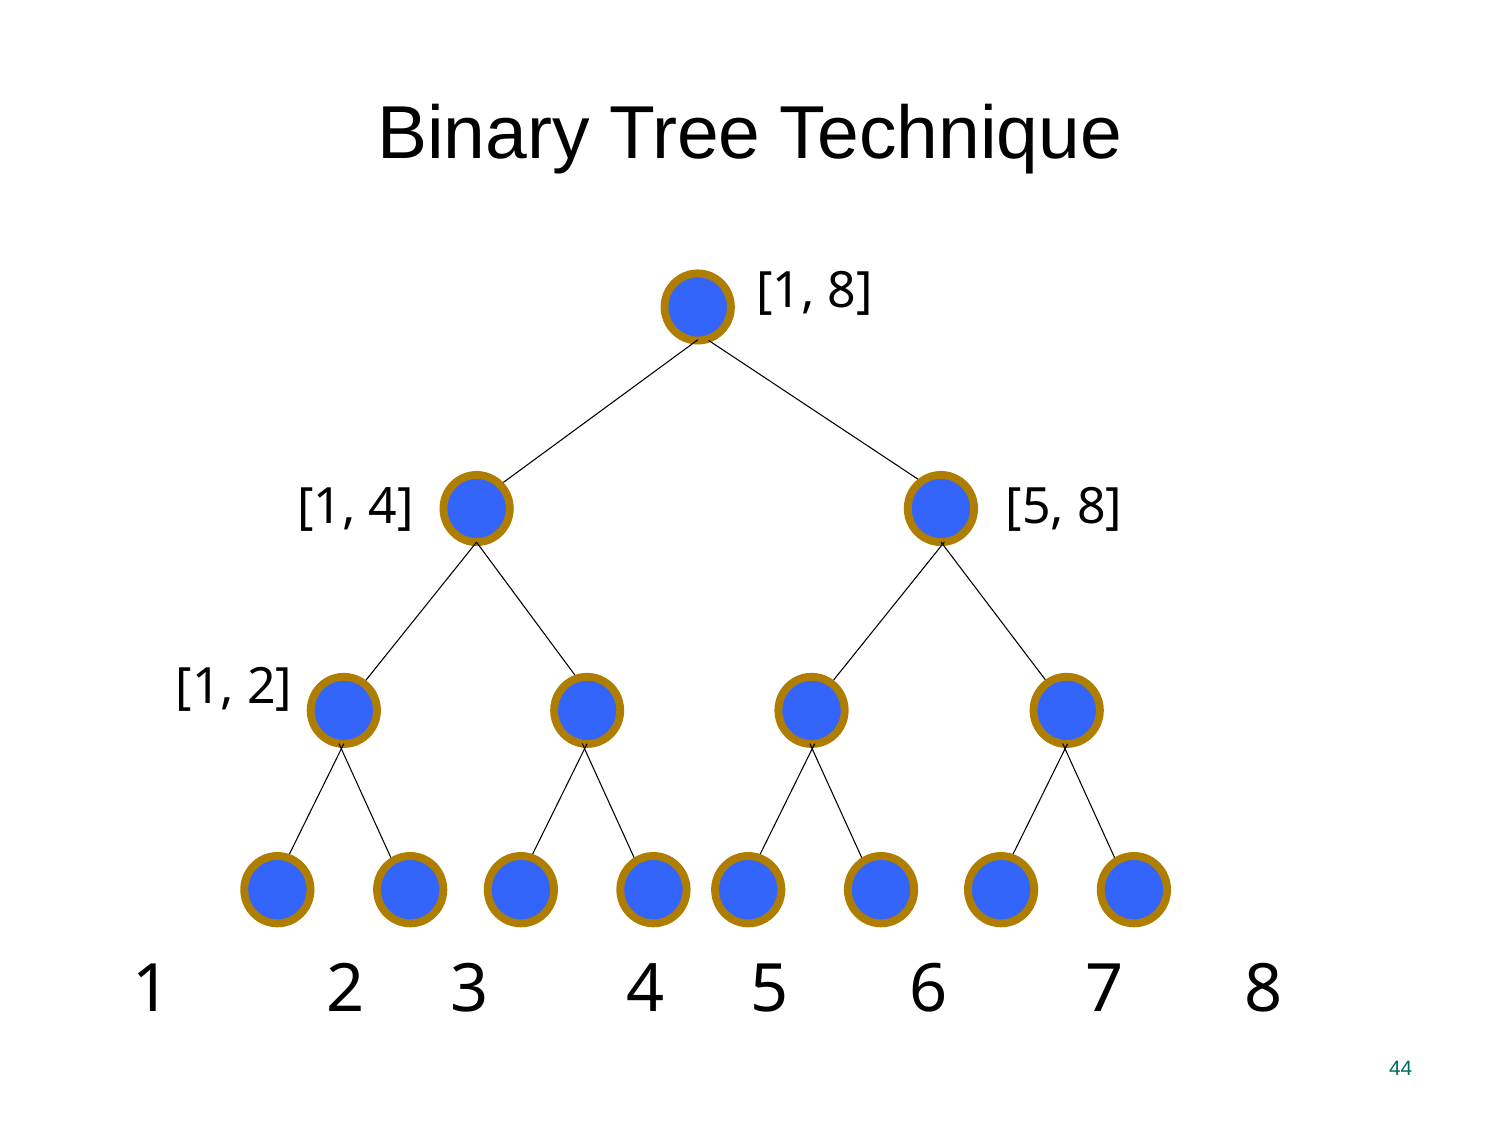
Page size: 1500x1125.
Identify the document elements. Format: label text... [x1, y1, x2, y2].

text_box [377, 855, 444, 924]
text_box [443, 474, 510, 543]
text_box [847, 855, 915, 924]
text_box [907, 474, 975, 543]
text_box [715, 855, 782, 924]
title Binary Tree Technique [75, 25, 1425, 231]
text_box [1, 2] [161, 646, 308, 722]
text_box [1, 8] [741, 249, 888, 325]
text_box [310, 676, 378, 744]
text_box [5, 8] [990, 466, 1137, 542]
text_box [1, 4] [282, 466, 429, 542]
text_box [487, 855, 555, 924]
text_box [1100, 855, 1168, 924]
text_box [967, 855, 1035, 924]
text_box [526, 313, 672, 512]
text_box [244, 855, 311, 924]
text_box [1033, 676, 1100, 744]
text_box [620, 855, 687, 924]
text_box [664, 273, 731, 341]
text_box [778, 676, 845, 744]
text_box 1 2 3 4 5 6 7 8 [117, 937, 1299, 1033]
text_box [554, 676, 621, 744]
